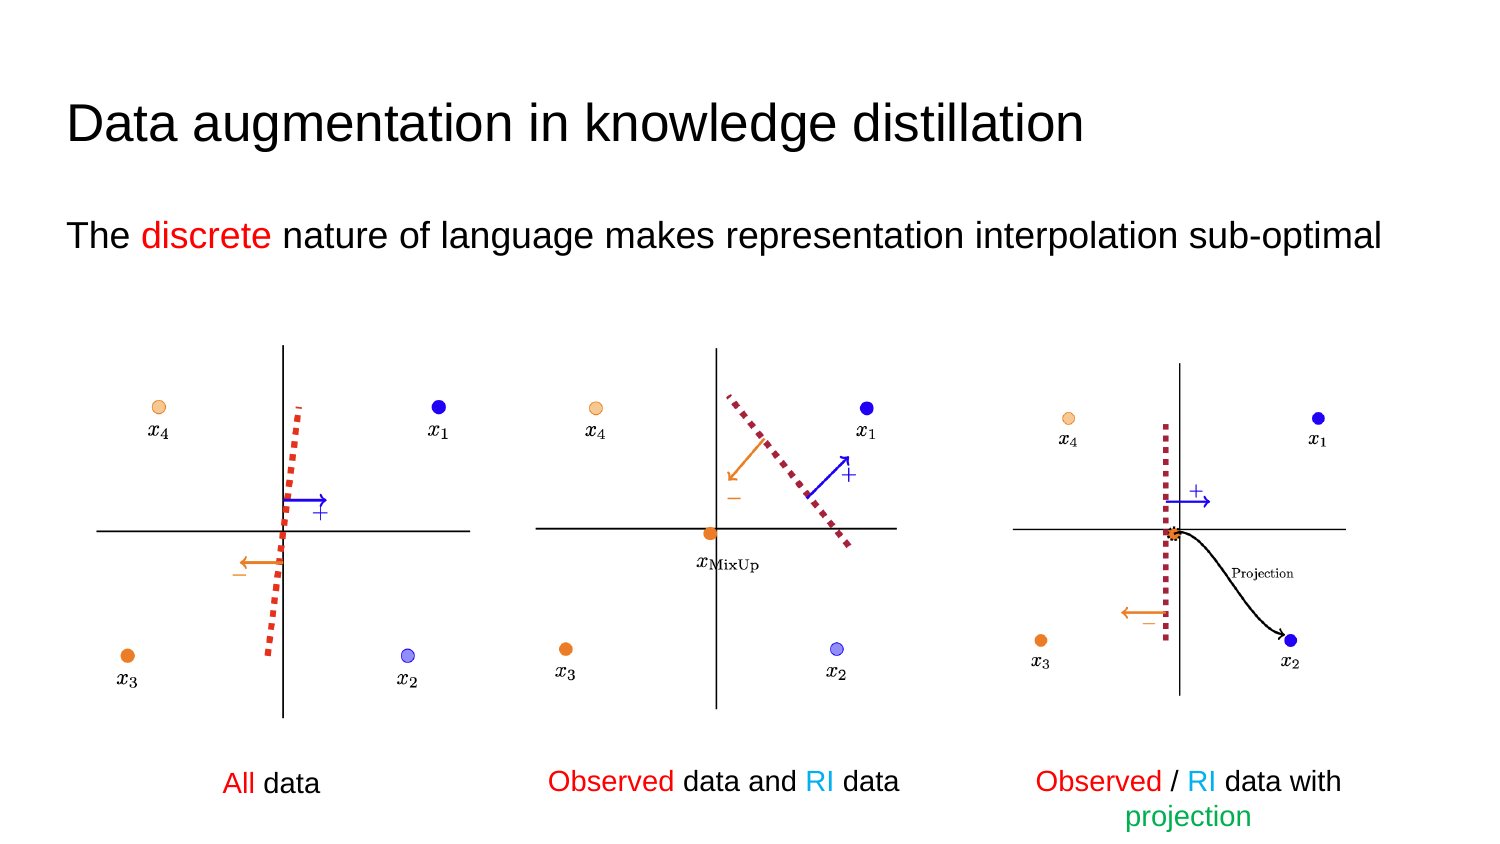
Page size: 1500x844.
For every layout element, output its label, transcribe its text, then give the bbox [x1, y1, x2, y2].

list The discrete nature of language makes representation interpolation sub-optimal [51, 189, 1449, 320]
text_box All data [136, 756, 407, 807]
title Data augmentation in knowledge distillation [51, 72, 1449, 167]
text_box Observed data and RI data [521, 754, 926, 805]
picture [986, 346, 1371, 703]
text_box Observed / RI data with projection [986, 754, 1391, 840]
picture [64, 324, 909, 725]
